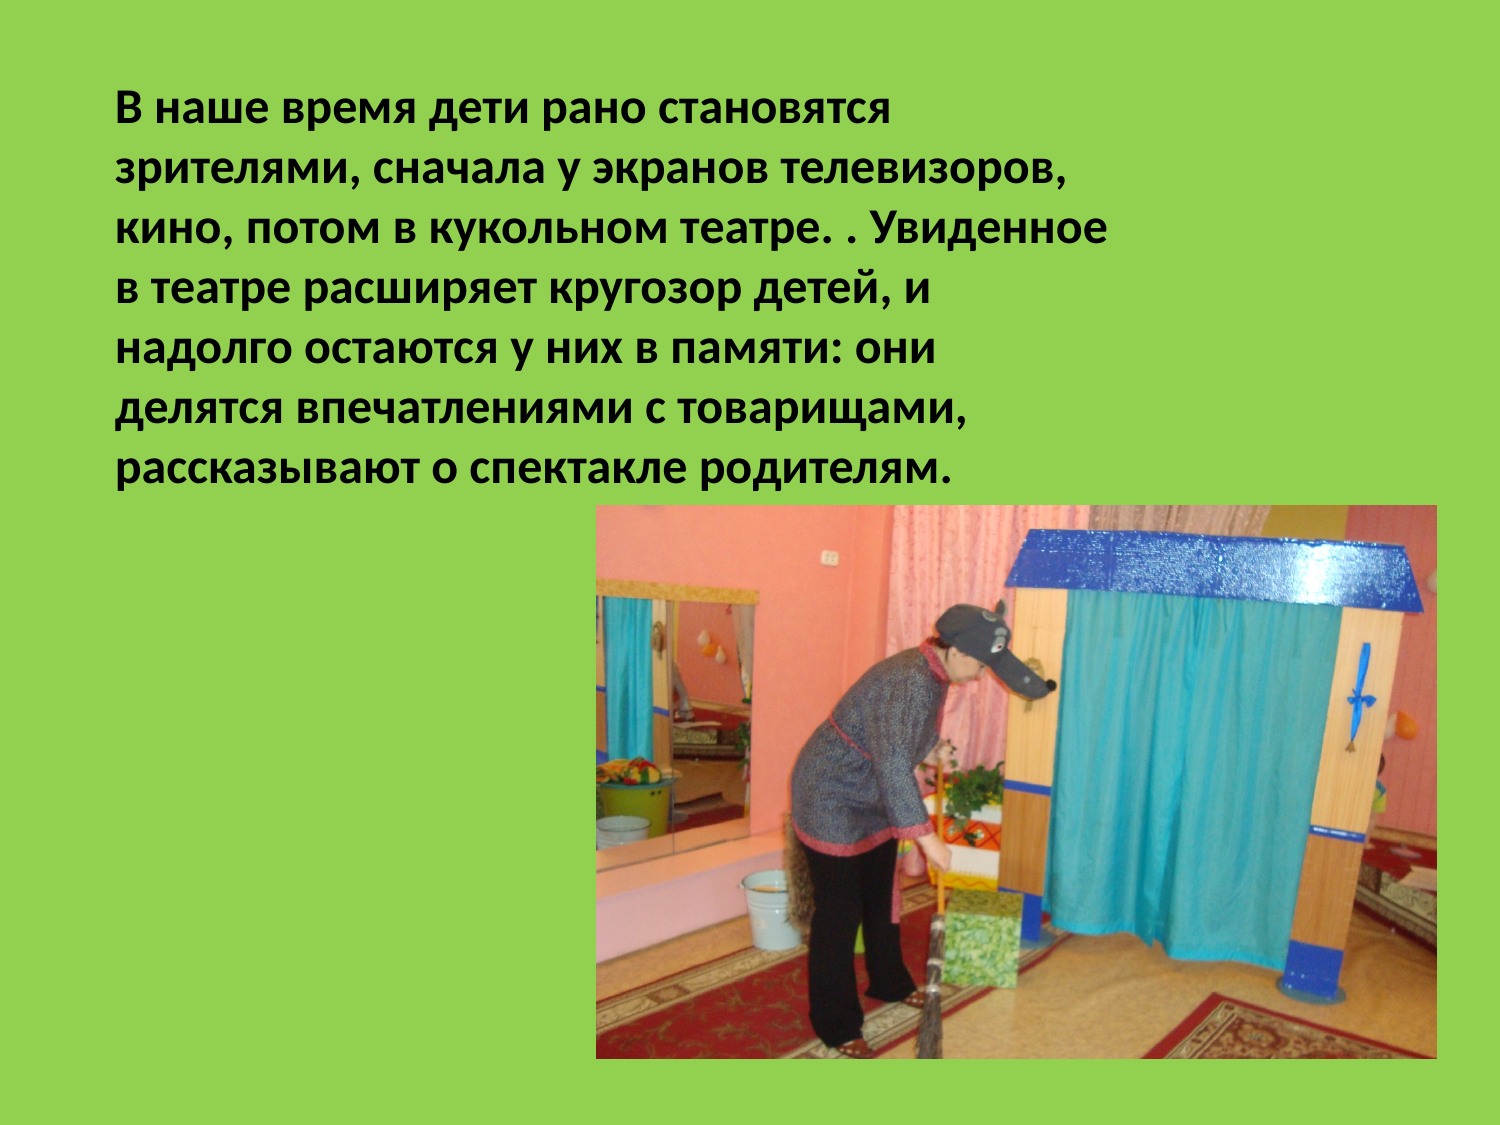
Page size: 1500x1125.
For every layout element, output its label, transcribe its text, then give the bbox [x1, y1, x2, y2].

text_box В наше время дети рано становятся зрителями, сначала у экранов телевизоров, кино, потом в кукольном театре. . Увиденное в театре расширяет кругозор детей, и надолго остаются у них в памяти: они делятся впечатлениями с товарищами, рассказывают о спектакле родителям. [100, 66, 1125, 502]
picture [596, 505, 1437, 1059]
